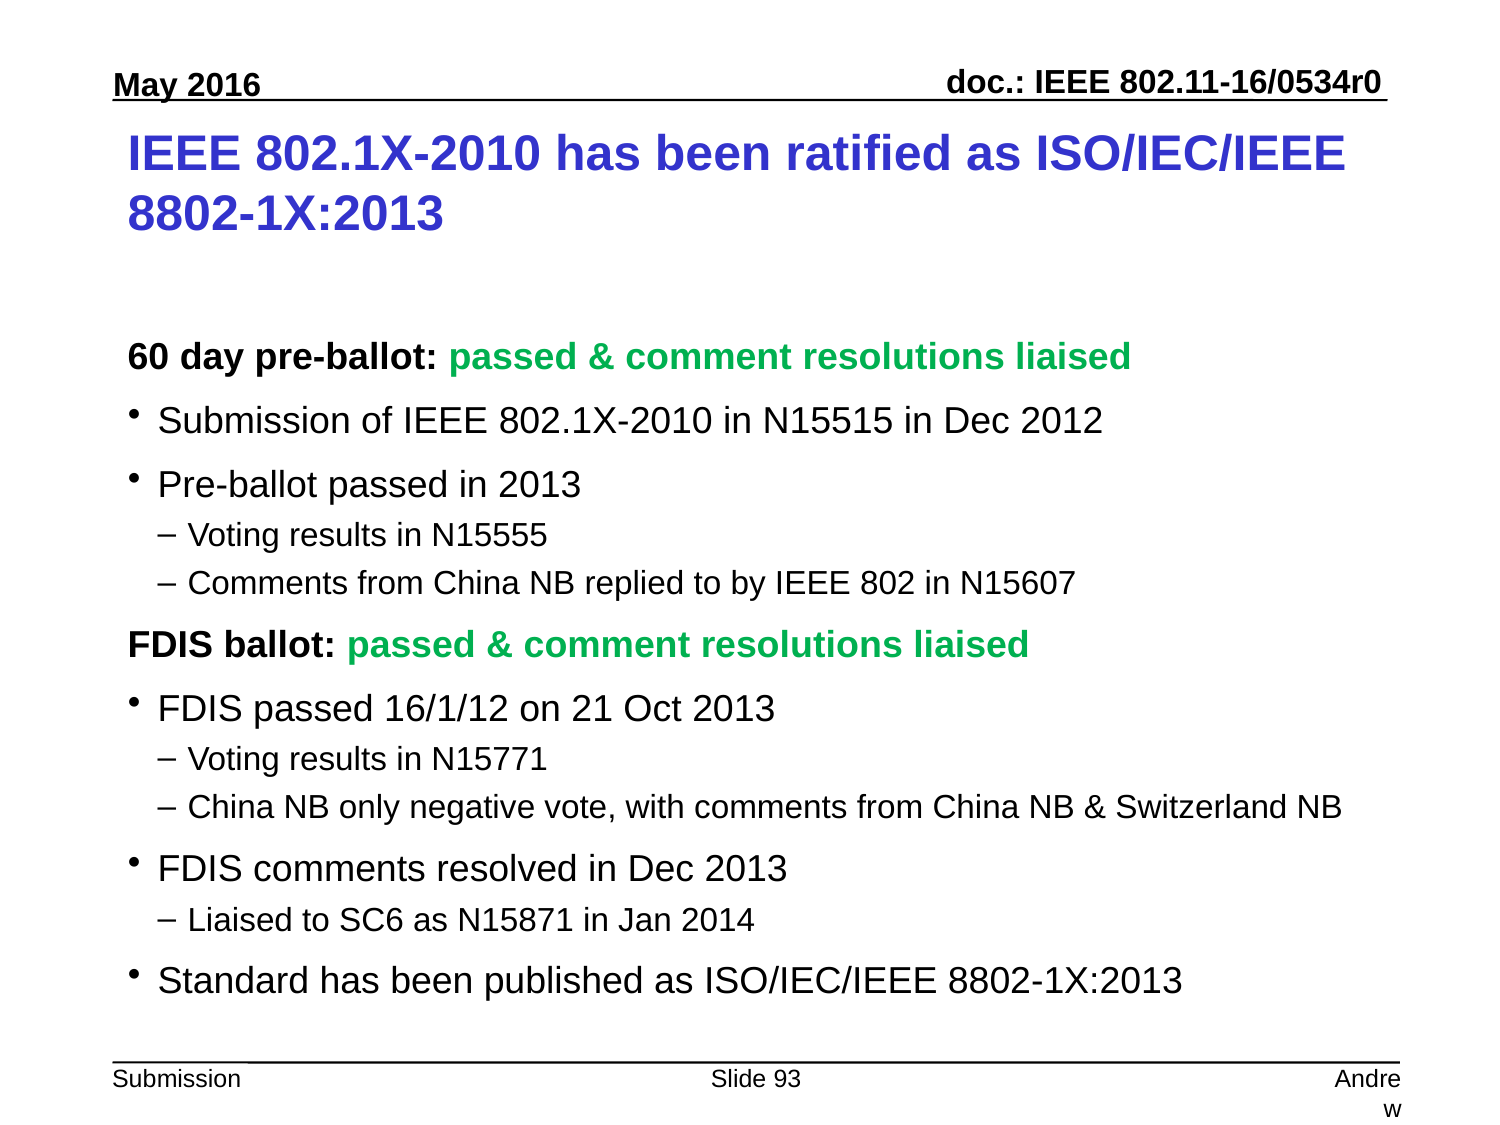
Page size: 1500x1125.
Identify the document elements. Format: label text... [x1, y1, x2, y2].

title IEEE 802.1X-2010 has been ratified as ISO/IEC/IEEE 8802-1X:2013 [112, 112, 1388, 288]
slide_number Slide 93 [709, 1061, 803, 1093]
list 60 day pre-ballot: passed & comment resolutions liaised Submission of IEEE 802.1X-2010 in N15515 in Dec 2012 Pre-ballot passed in 2013 Voting results in N15555 Comments from China NB replied to by IEEE 802 in N15607 FDIS ballot: passed & comment resolutions liaised FDIS passed 16/1/12 on 21 Oct 2013 Voting results in N15771 China NB only negative vote, with comments from China NB & Switzerland NB FDIS comments resolved in Dec 2013 Liaised to SC6 as N15871 in Jan 2014 Standard has been published as ISO/IEC/IEEE 8802-1X:2013 [112, 324, 1388, 1000]
footer Andrew Myles, Cisco [1320, 1061, 1402, 1093]
